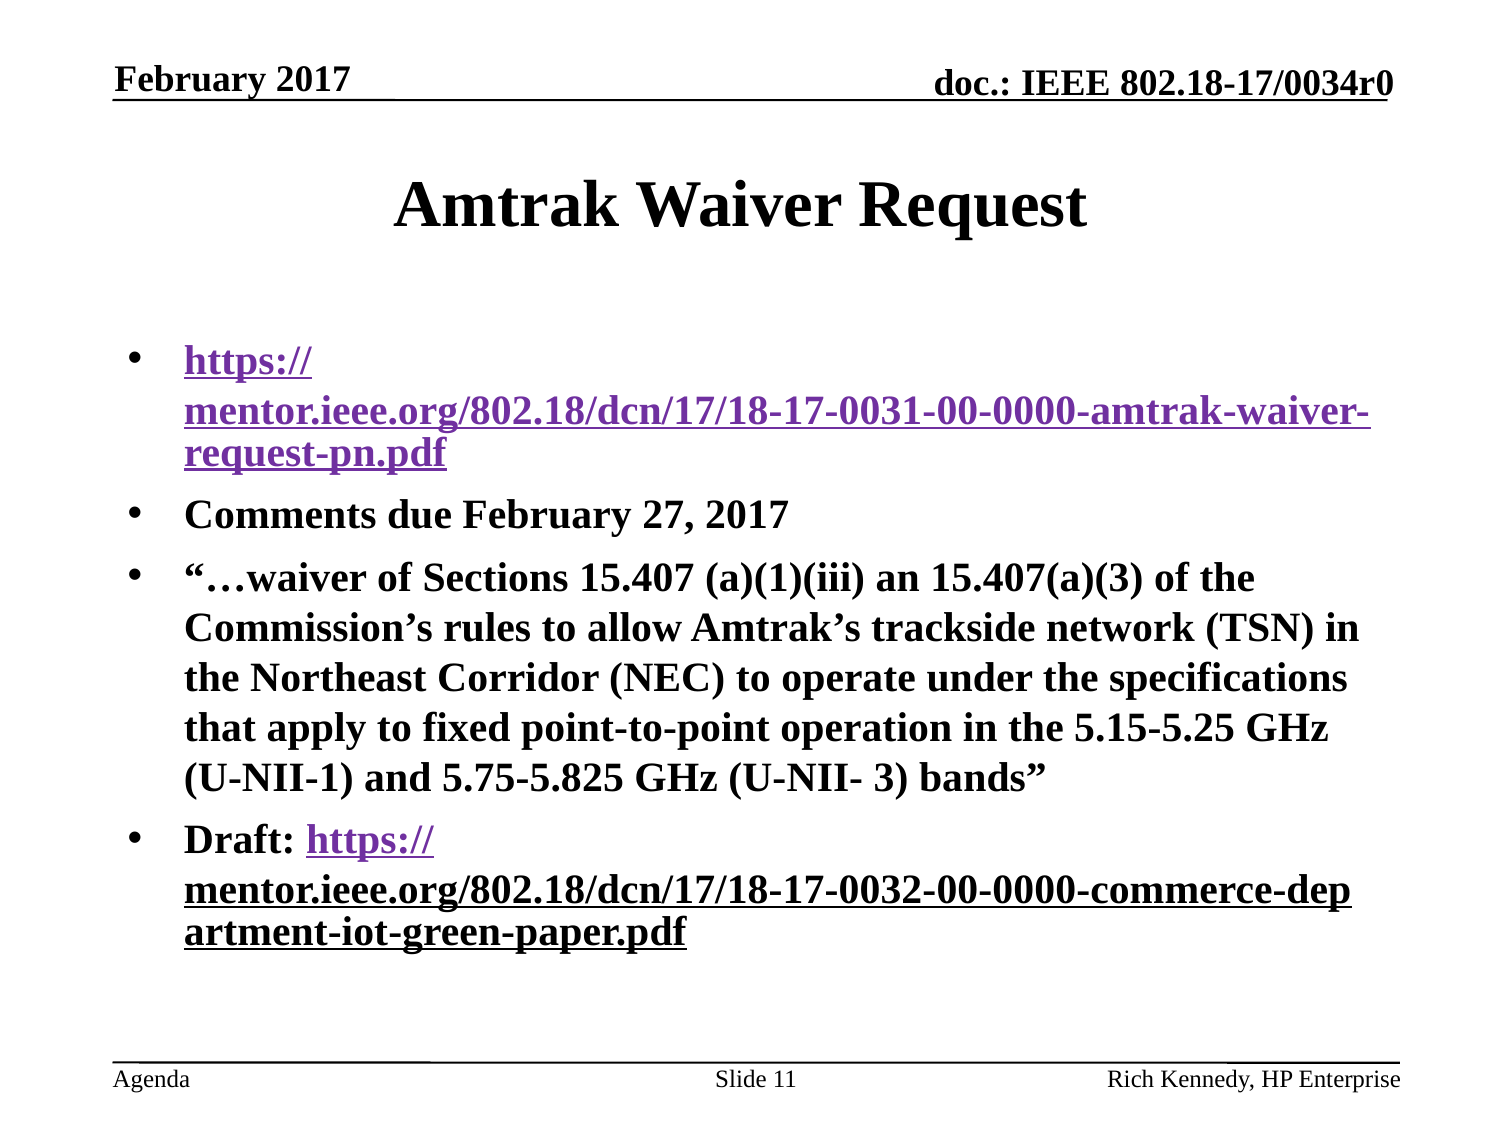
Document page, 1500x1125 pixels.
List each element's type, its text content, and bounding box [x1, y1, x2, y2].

footer Rich Kennedy, HP Enterprise [878, 1061, 1402, 1093]
title Amtrak Waiver Request [112, 112, 1388, 288]
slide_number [114, 54, 423, 100]
list https://mentor.ieee.org/802.18/dcn/17/18-17-0031-00-0000-amtrak-waiver-request-pn.pdf Comments due February 27, 2017 “…waiver of Sections 15.407 (a)(1)(iii) an 15.407(a)(3) of the Commission’s rules to allow Amtrak’s trackside network (TSN) in the Northeast Corridor (NEC) to operate under the specifications that apply to fixed point-to-point operation in the 5.15-5.25 GHz (U-NII-1) and 5.75-5.825 GHz (U-NII- 3) bands” Draft: https://mentor.ieee.org/802.18/dcn/17/18-17-0032-00-0000-commerce-department-iot-green-paper.pdf [112, 324, 1388, 1000]
slide_number Slide 11 [712, 1061, 800, 1123]
